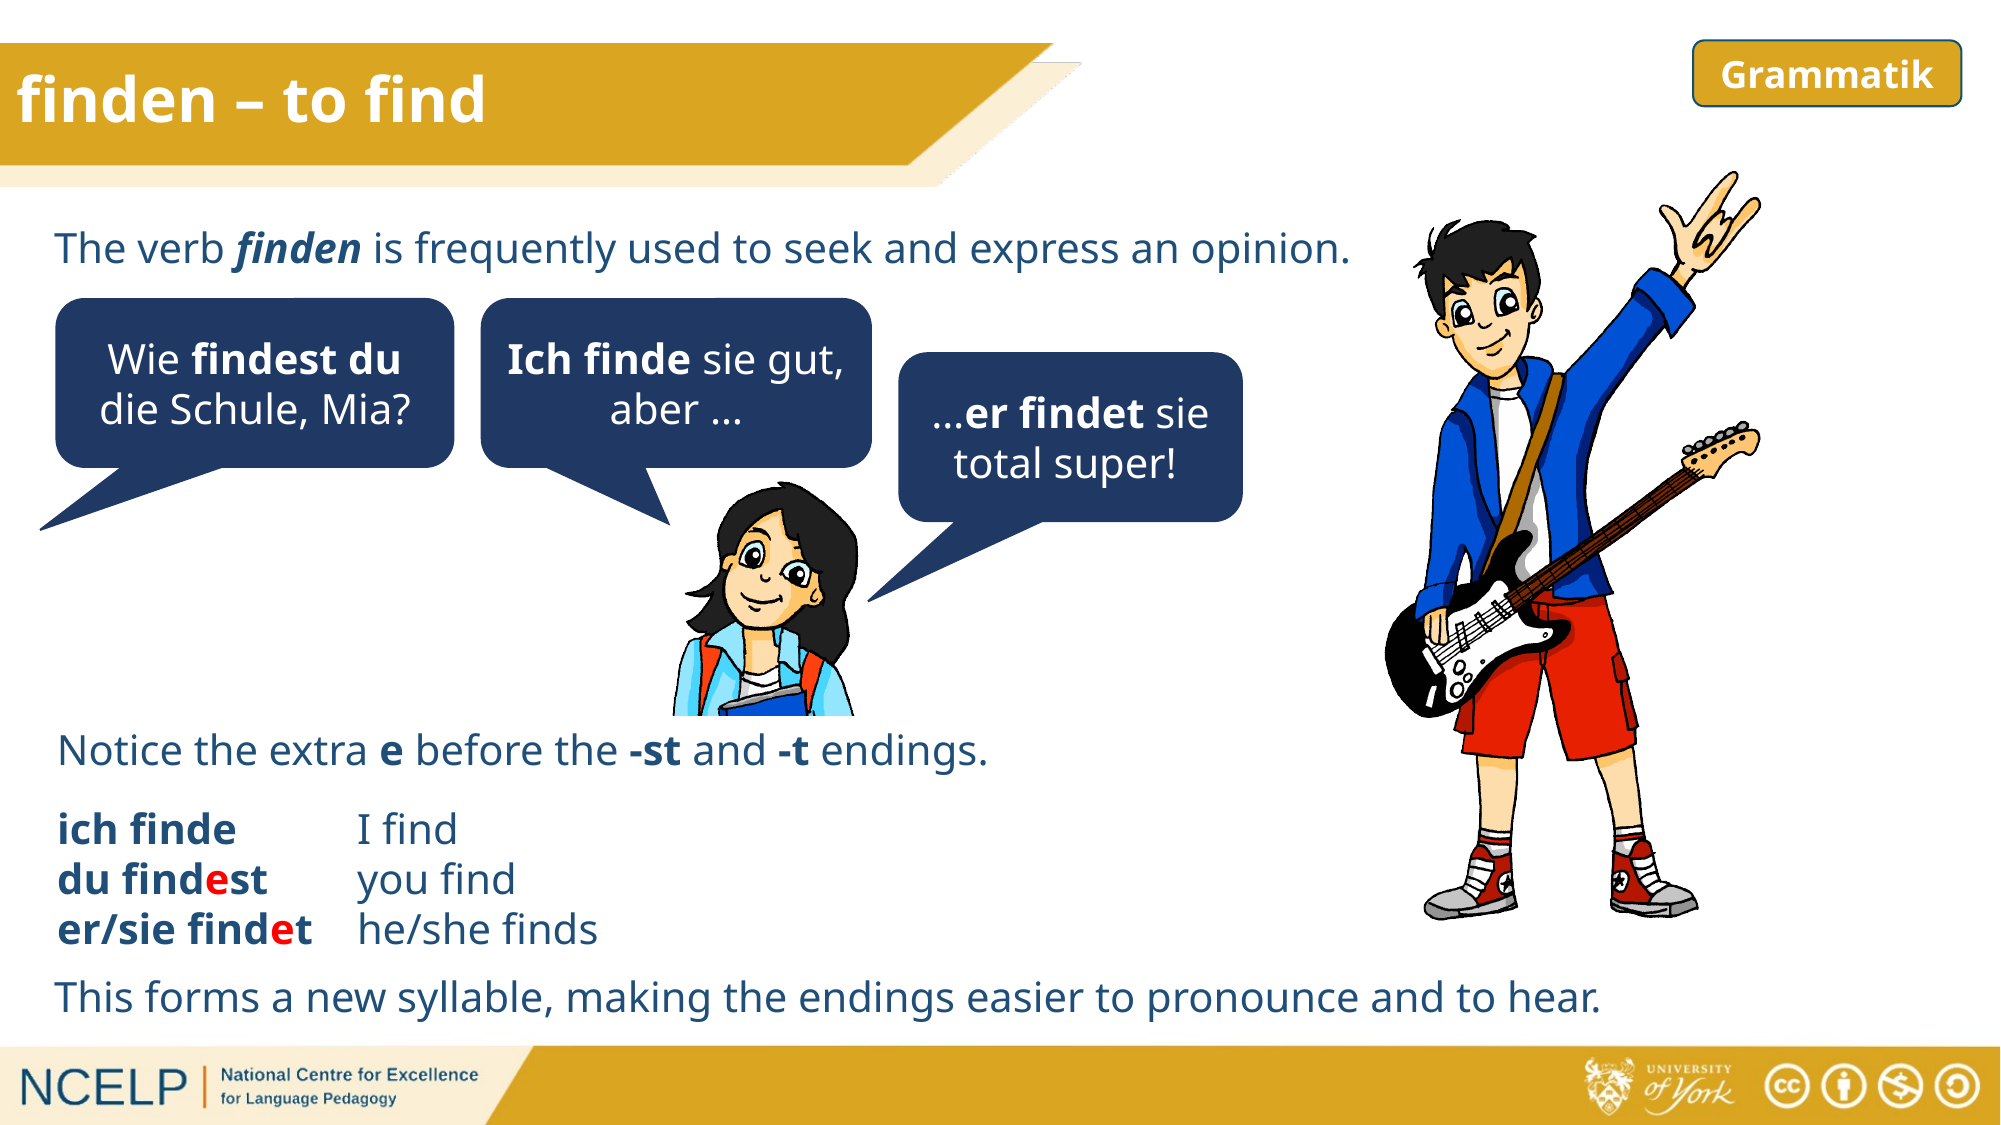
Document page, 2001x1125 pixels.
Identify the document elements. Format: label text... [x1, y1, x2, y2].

picture [0, 0, 2001, 1125]
text_box …er findet sie total super! [884, 352, 1243, 596]
text_box The verb finden is frequently used to seek and express an opinion. [39, 214, 1365, 279]
text_box ich finde I find du findest you find er/sie findet he/she finds [42, 795, 846, 961]
text_box Ich finde sie gut, aber … [480, 297, 873, 511]
text_box Notice the extra e before the -st and -t endings. [42, 716, 1365, 781]
text_box Grammatik [1693, 40, 1962, 107]
text_box This forms a new syllable, making the endings easier to pronounce and to hear. [39, 963, 1694, 1029]
text_box Wie findest du die Schule, Mia? [39, 297, 455, 531]
